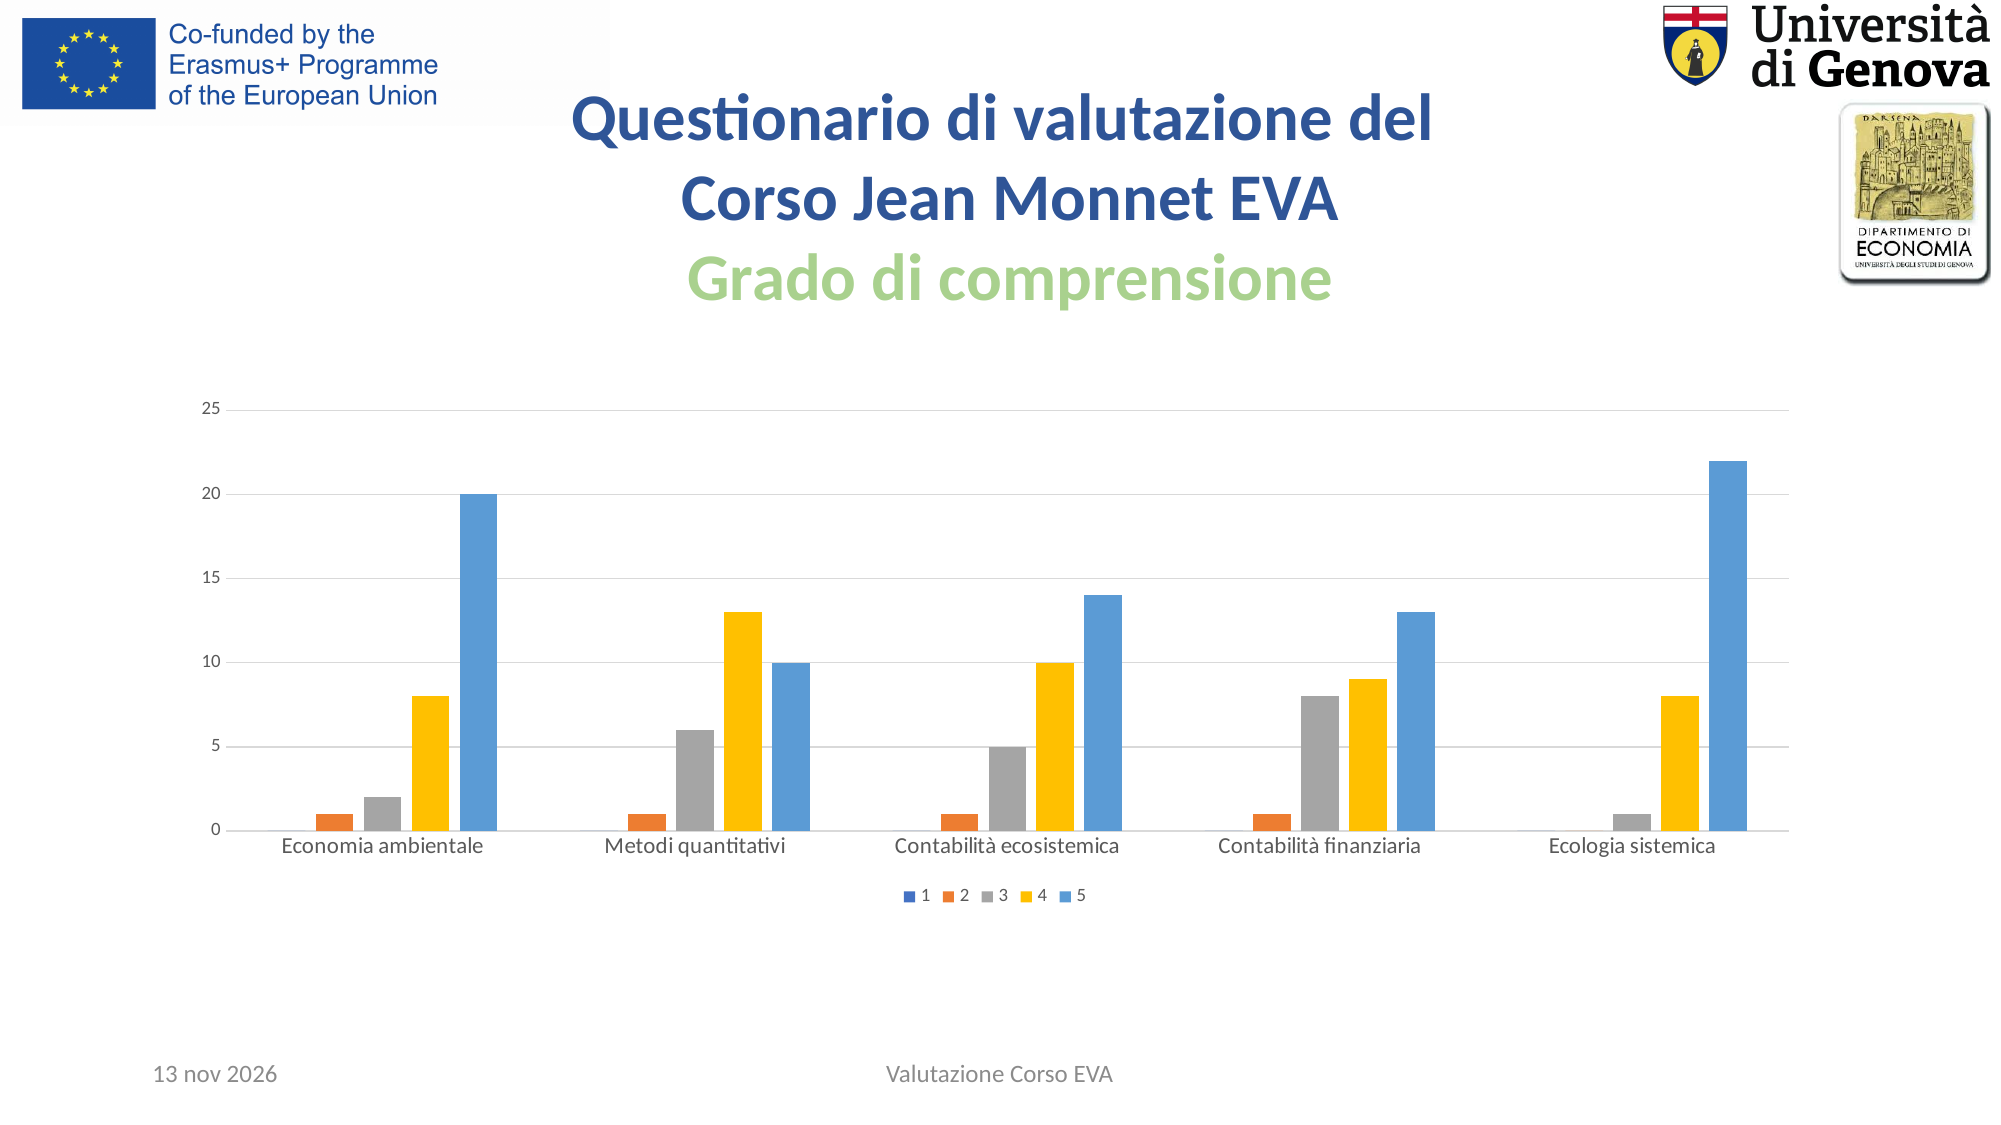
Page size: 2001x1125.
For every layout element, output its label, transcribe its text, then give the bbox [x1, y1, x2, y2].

footer Valutazione Corso EVA [662, 1042, 1338, 1103]
picture [1663, 3, 1990, 87]
picture [1838, 99, 1991, 287]
slide_number apr-22 [137, 1042, 588, 1103]
chart [168, 390, 1822, 913]
text_box Questionario di valutazione del Corso Jean Monnet EVA Grado di comprensione [556, 66, 1465, 322]
picture [0, 0, 610, 126]
